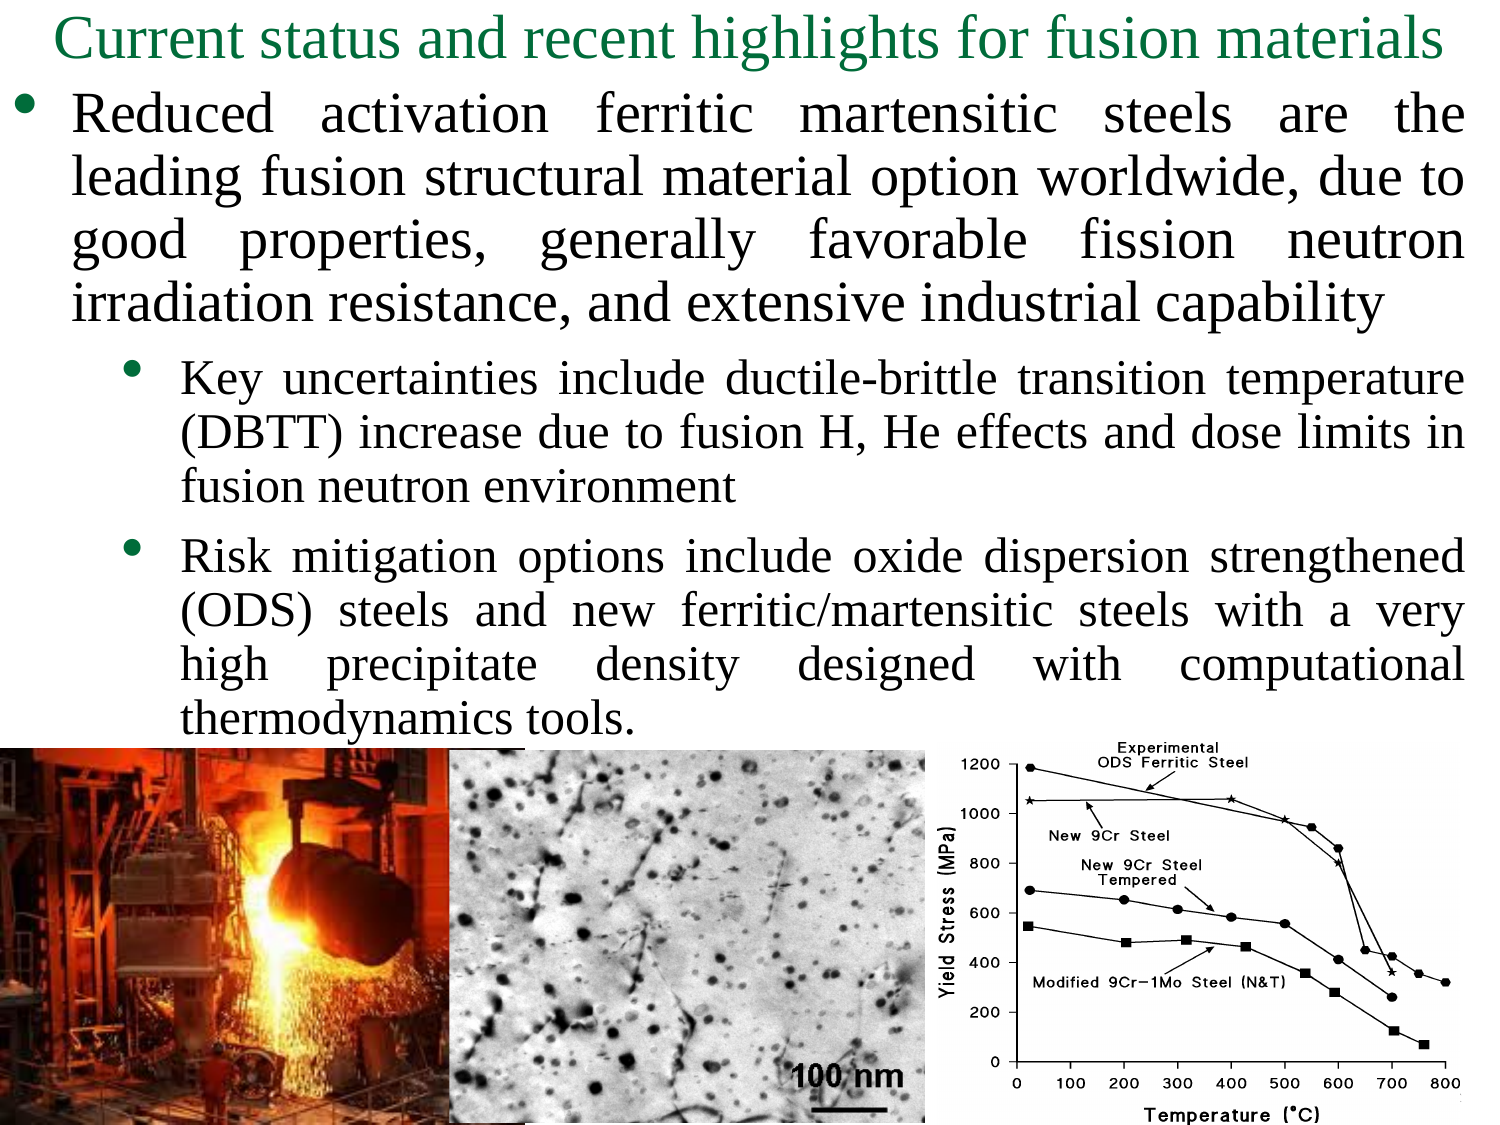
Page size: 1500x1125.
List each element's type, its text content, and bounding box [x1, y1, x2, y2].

title Current status and recent highlights for fusion materials [0, 0, 1500, 82]
picture [0, 742, 1472, 1125]
list Reduced activation ferritic martensitic steels are the leading fusion structural material option worldwide, due to good properties, generally favorable fission neutron irradiation resistance, and extensive industrial capability Key uncertainties include ductile-brittle transition temperature (DBTT) increase due to fusion H, He effects and dose limits in fusion neutron environment Risk mitigation options include oxide dispersion strengthened (ODS) steels and new ferritic/martensitic steels with a very high precipitate density designed with computational thermodynamics tools. [0, 74, 1482, 787]
